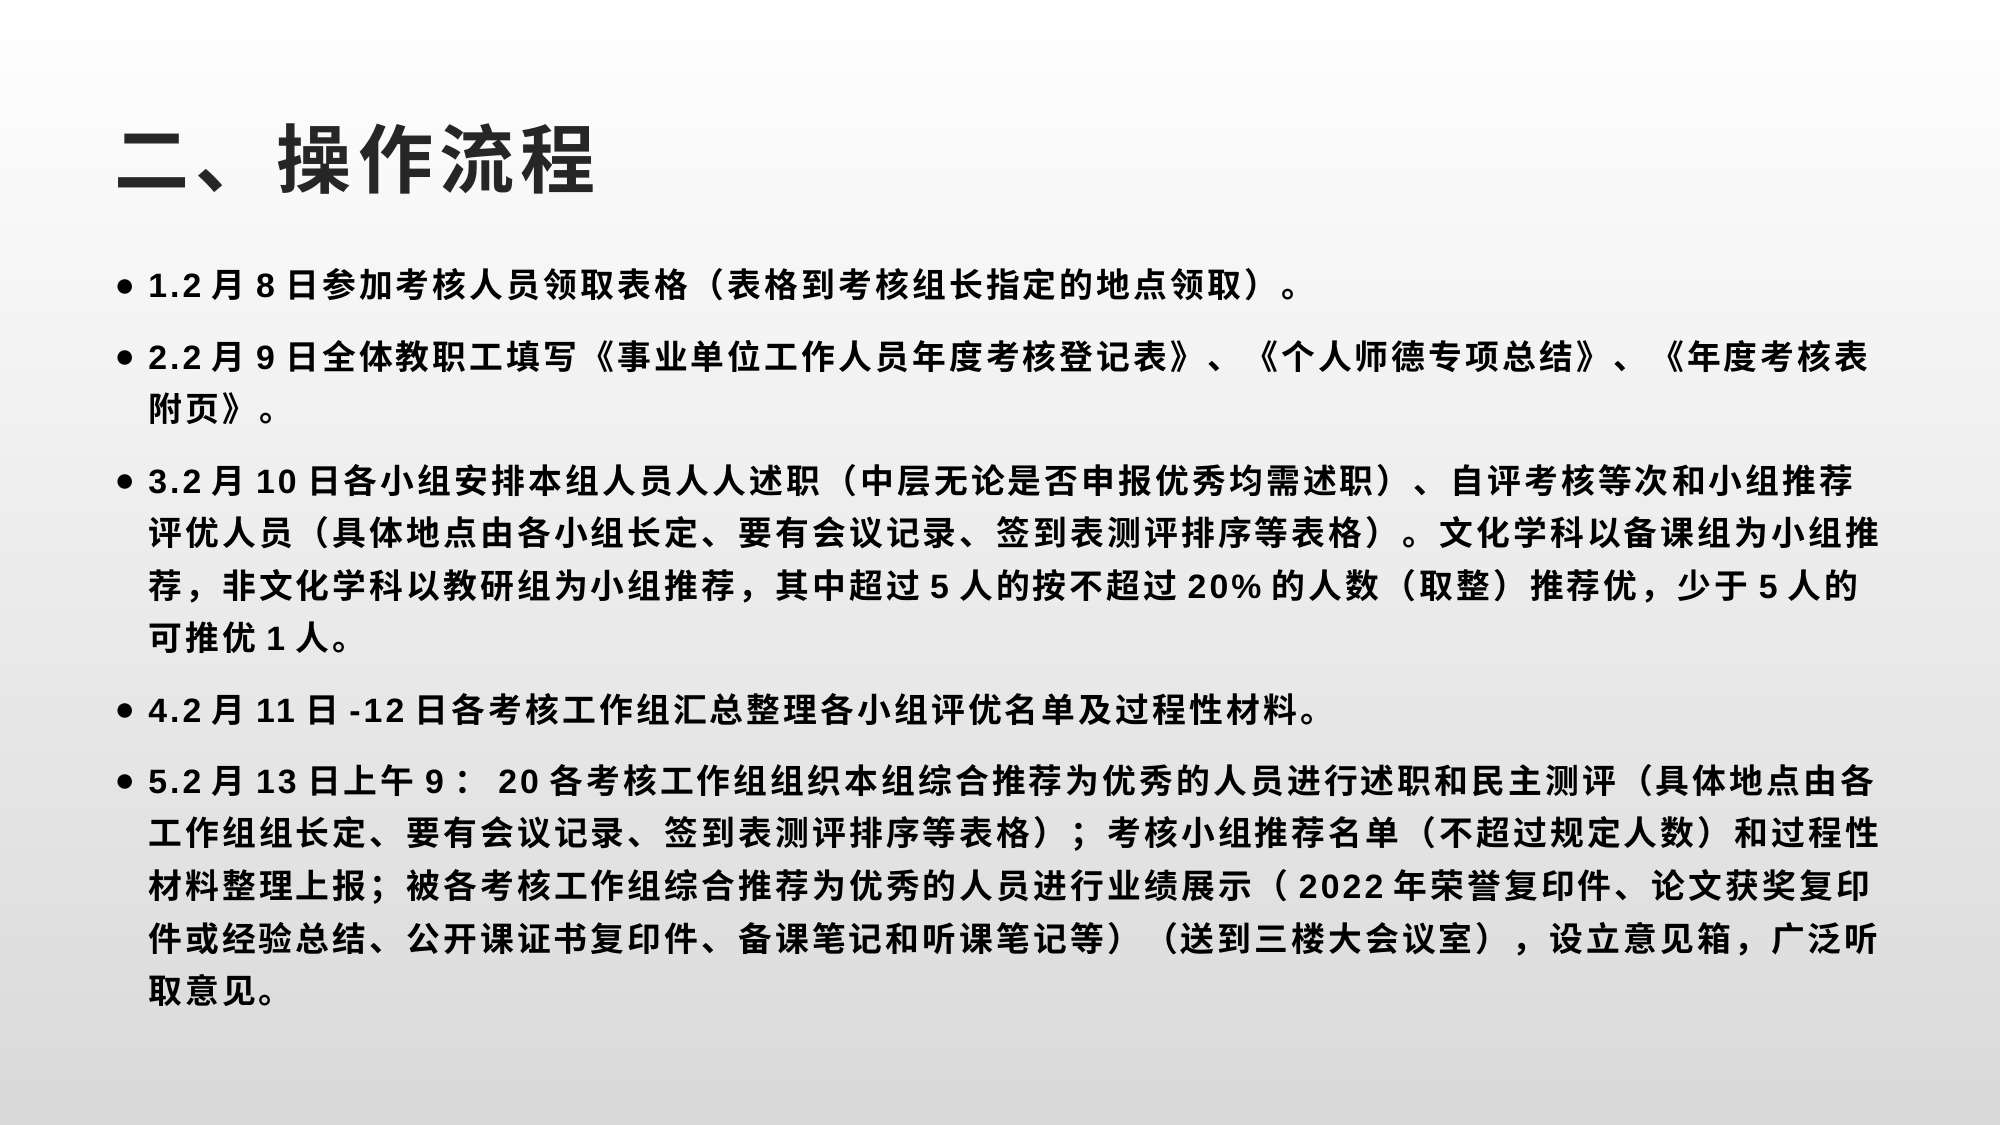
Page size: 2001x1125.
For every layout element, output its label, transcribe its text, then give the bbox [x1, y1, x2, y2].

title 二、操作流程 [99, 99, 1900, 216]
list 1.2月8日参加考核人员领取表格（表格到考核组长指定的地点领取）。 2.2月9日全体教职工填写《事业单位工作人员年度考核登记表》、《个人师德专项总结》、《年度考核表附页》。 3.2月10日各小组安排本组人员人人述职（中层无论是否申报优秀均需述职）、自评考核等次和小组推荐评优人员（具体地点由各小组长定、要有会议记录、签到表测评排序等表格）。文化学科以备课组为小组推荐，非文化学科以教研组为小组推荐，其中超过5人的按不超过20%的人数（取整）推荐优，少于5人的可推优1人。 4.2月11日-12日各考核工作组汇总整理各小组评优名单及过程性材料。 5.2月13日上午9：20各考核工作组组织本组综合推荐为优秀的人员进行述职和民主测评（具体地点由各工作组组长定、要有会议记录、签到表测评排序等表格）；考核小组推荐名单（不超过规定人数）和过程性材料整理上报；被各考核工作组综合推荐为优秀的人员进行业绩展示（2022年荣誉复印件、论文获奖复印件或经验总结、公开课证书复印件、备课笔记和听课笔记等）（送到三楼大会议室），设立意见箱，广泛听取意见。 [99, 244, 1900, 1026]
